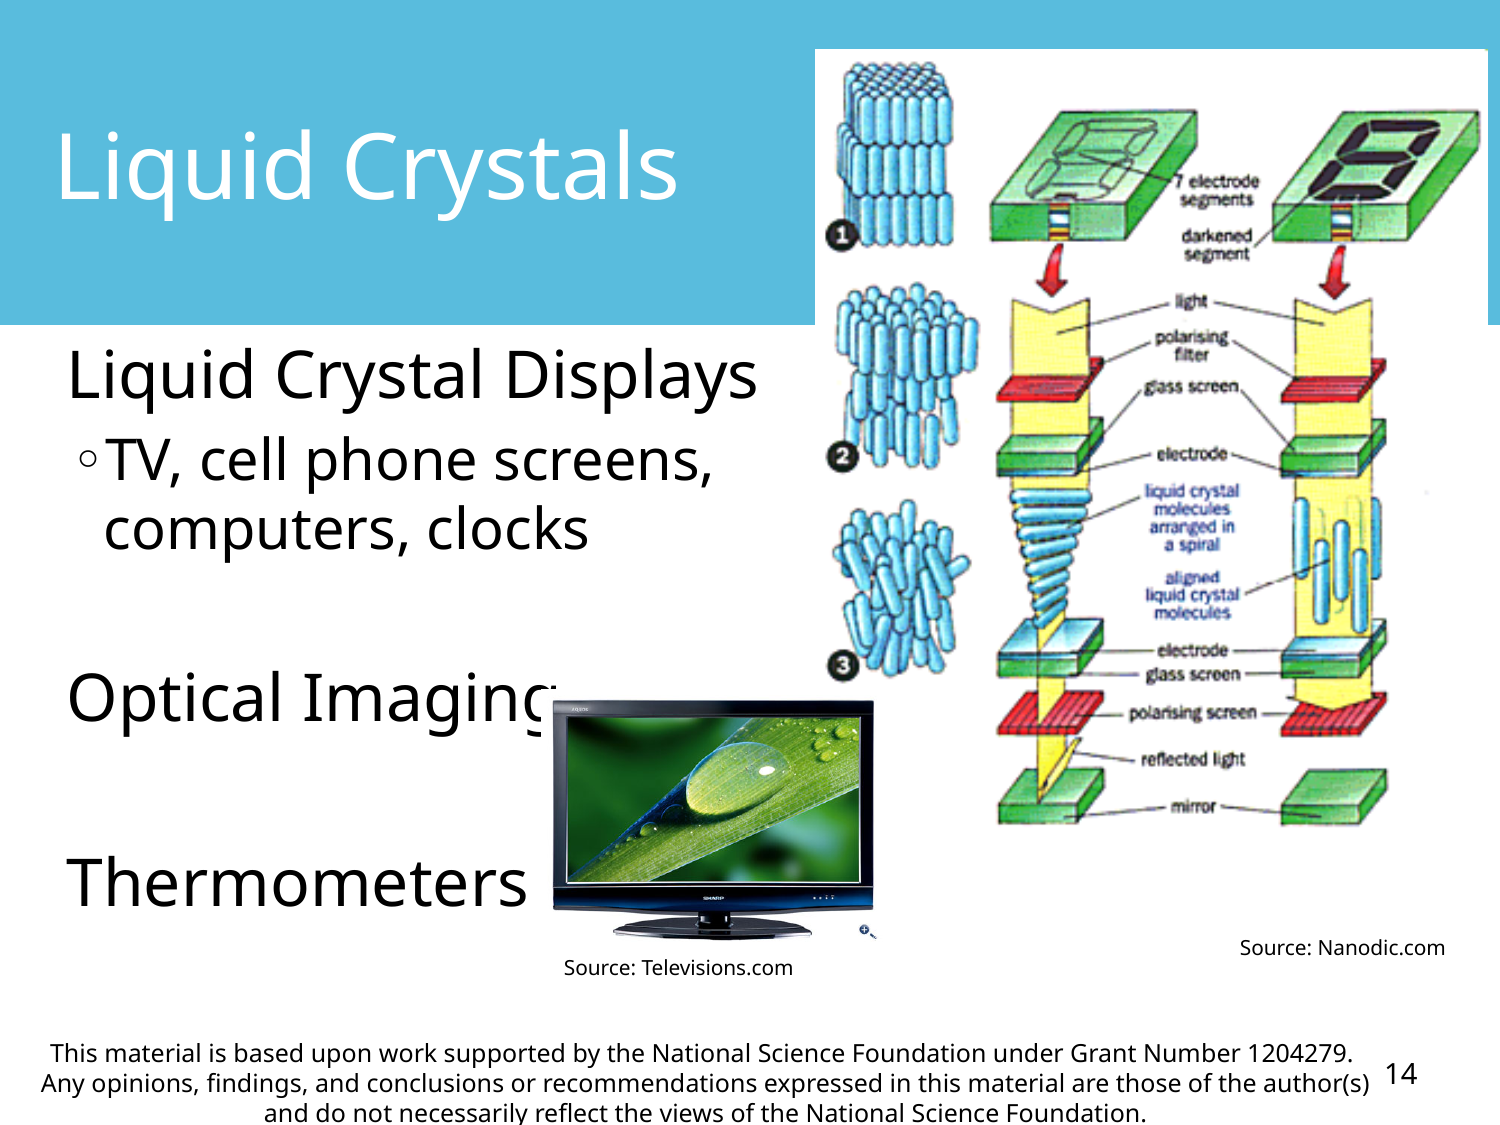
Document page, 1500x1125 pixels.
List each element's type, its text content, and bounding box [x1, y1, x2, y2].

title Liquid Crystals [0, 0, 1500, 325]
footer This material is based upon work supported by the National Science Foundation under Grant Number 1204279. Any opinions, findings, and conclusions or recommendations expressed in this material are those of the author(s) and do not necessarily reflect the views of the National Science Foundation. [24, 1052, 1388, 1113]
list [815, 49, 1488, 861]
text_box 14 [1369, 1040, 1445, 1100]
text_box Liquid Crystal Displays TV, cell phone screens, computers, clocks Optical Imaging Thermometers [0, 324, 775, 1012]
text_box Source: Televisions.com [549, 947, 913, 988]
picture [540, 689, 885, 948]
text_box Source: Nanodic.com [1225, 927, 1500, 968]
